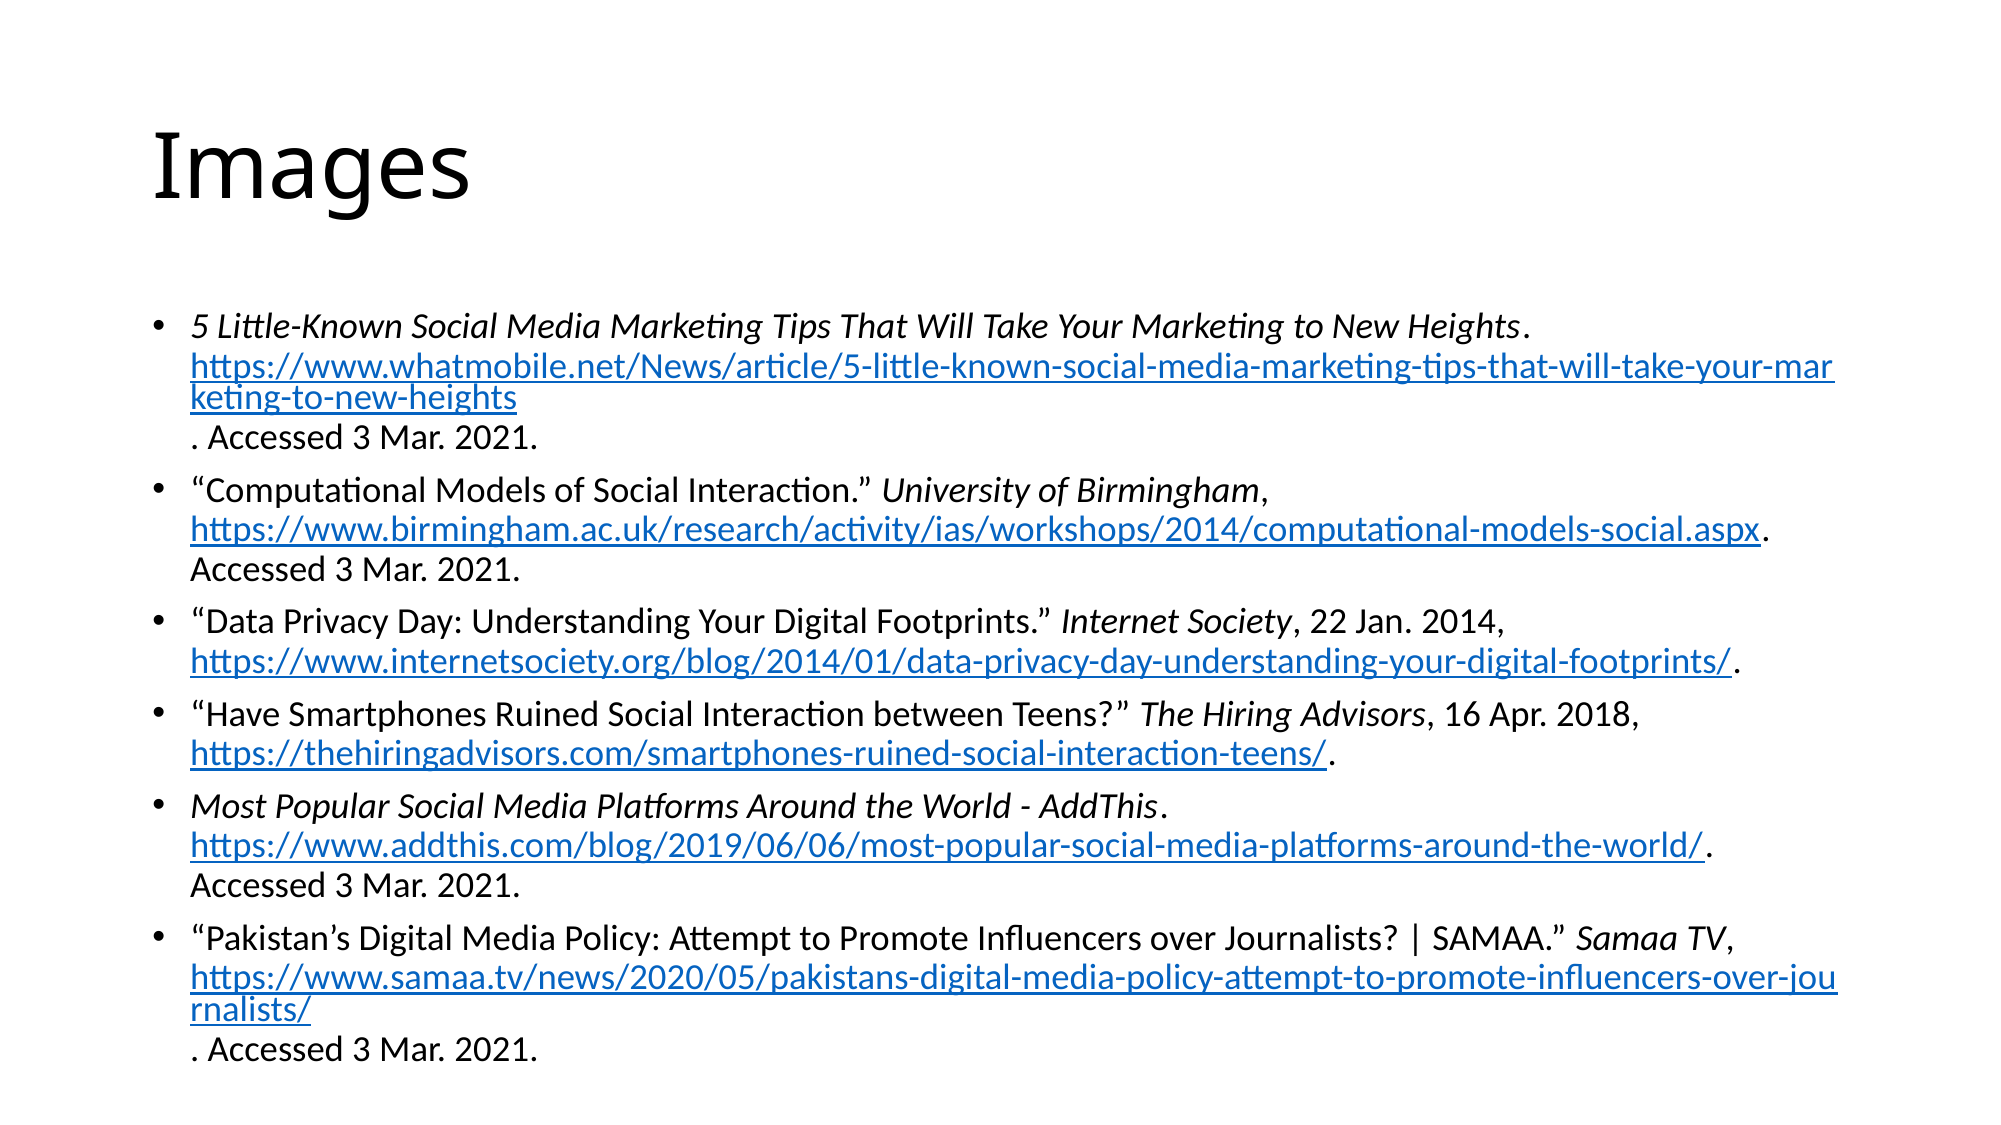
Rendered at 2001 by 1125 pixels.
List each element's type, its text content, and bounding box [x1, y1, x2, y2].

list 5 Little-Known Social Media Marketing Tips That Will Take Your Marketing to New Heights. https://www.whatmobile.net/News/article/5-little-known-social-media-marketing-tips-that-will-take-your-marketing-to-new-heights. Accessed 3 Mar. 2021. “Computational Models of Social Interaction.” University of Birmingham, https://www.birmingham.ac.uk/research/activity/ias/workshops/2014/computational-models-social.aspx. Accessed 3 Mar. 2021. “Data Privacy Day: Understanding Your Digital Footprints.” Internet Society, 22 Jan. 2014, https://www.internetsociety.org/blog/2014/01/data-privacy-day-understanding-your-digital-footprints/. “Have Smartphones Ruined Social Interaction between Teens?” The Hiring Advisors, 16 Apr. 2018, https://thehiringadvisors.com/smartphones-ruined-social-interaction-teens/. Most Popular Social Media Platforms Around the World - AddThis. https://www.addthis.com/blog/2019/06/06/most-popular-social-media-platforms-around-the-world/. Accessed 3 Mar. 2021. “Pakistan’s Digital Media Policy: Attempt to Promote Influencers over Journalists? | SAMAA.” Samaa TV, https://www.samaa.tv/news/2020/05/pakistans-digital-media-policy-attempt-to-promote-influencers-over-journalists/. Accessed 3 Mar. 2021. [137, 299, 1863, 1014]
title Images [137, 59, 1863, 278]
